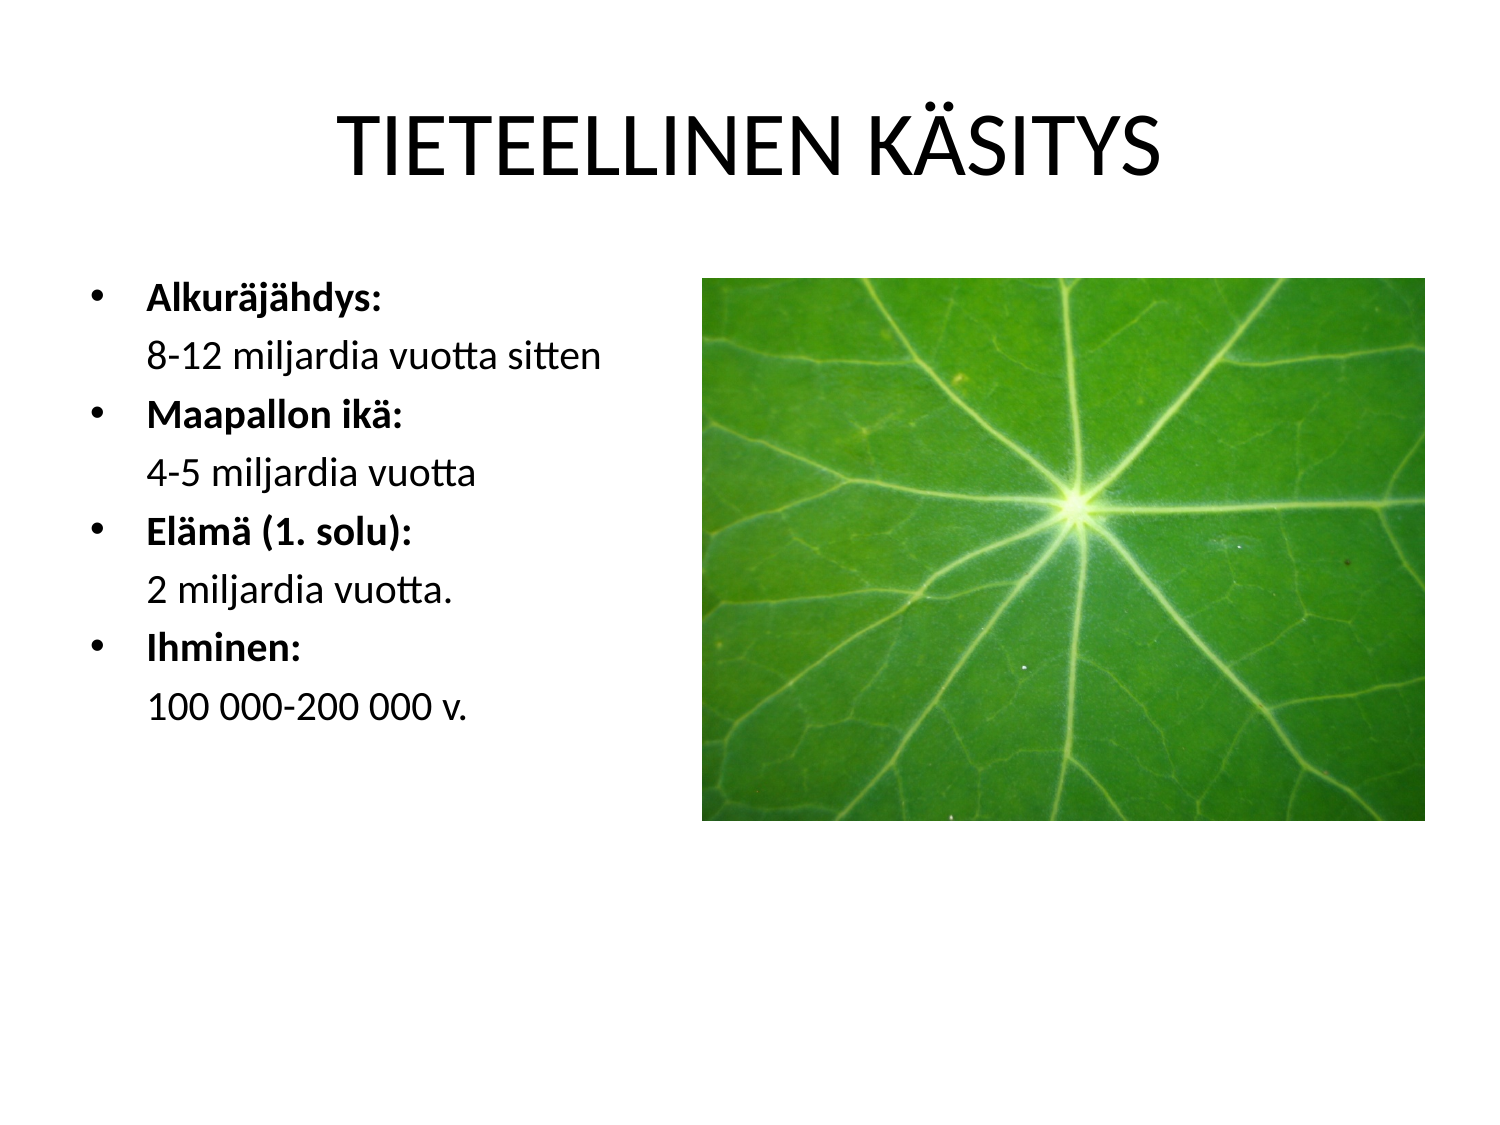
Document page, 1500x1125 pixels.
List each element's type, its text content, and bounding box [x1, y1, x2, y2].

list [702, 278, 1426, 821]
title TIETEELLINEN KÄSITYS [75, 45, 1425, 233]
list Alkuräjähdys: 8-12 miljardia vuotta sitten Maapallon ikä: 4-5 miljardia vuotta Elämä (1. solu): 2 miljardia vuotta. Ihminen: 100 000-200 000 v. [75, 262, 738, 1005]
